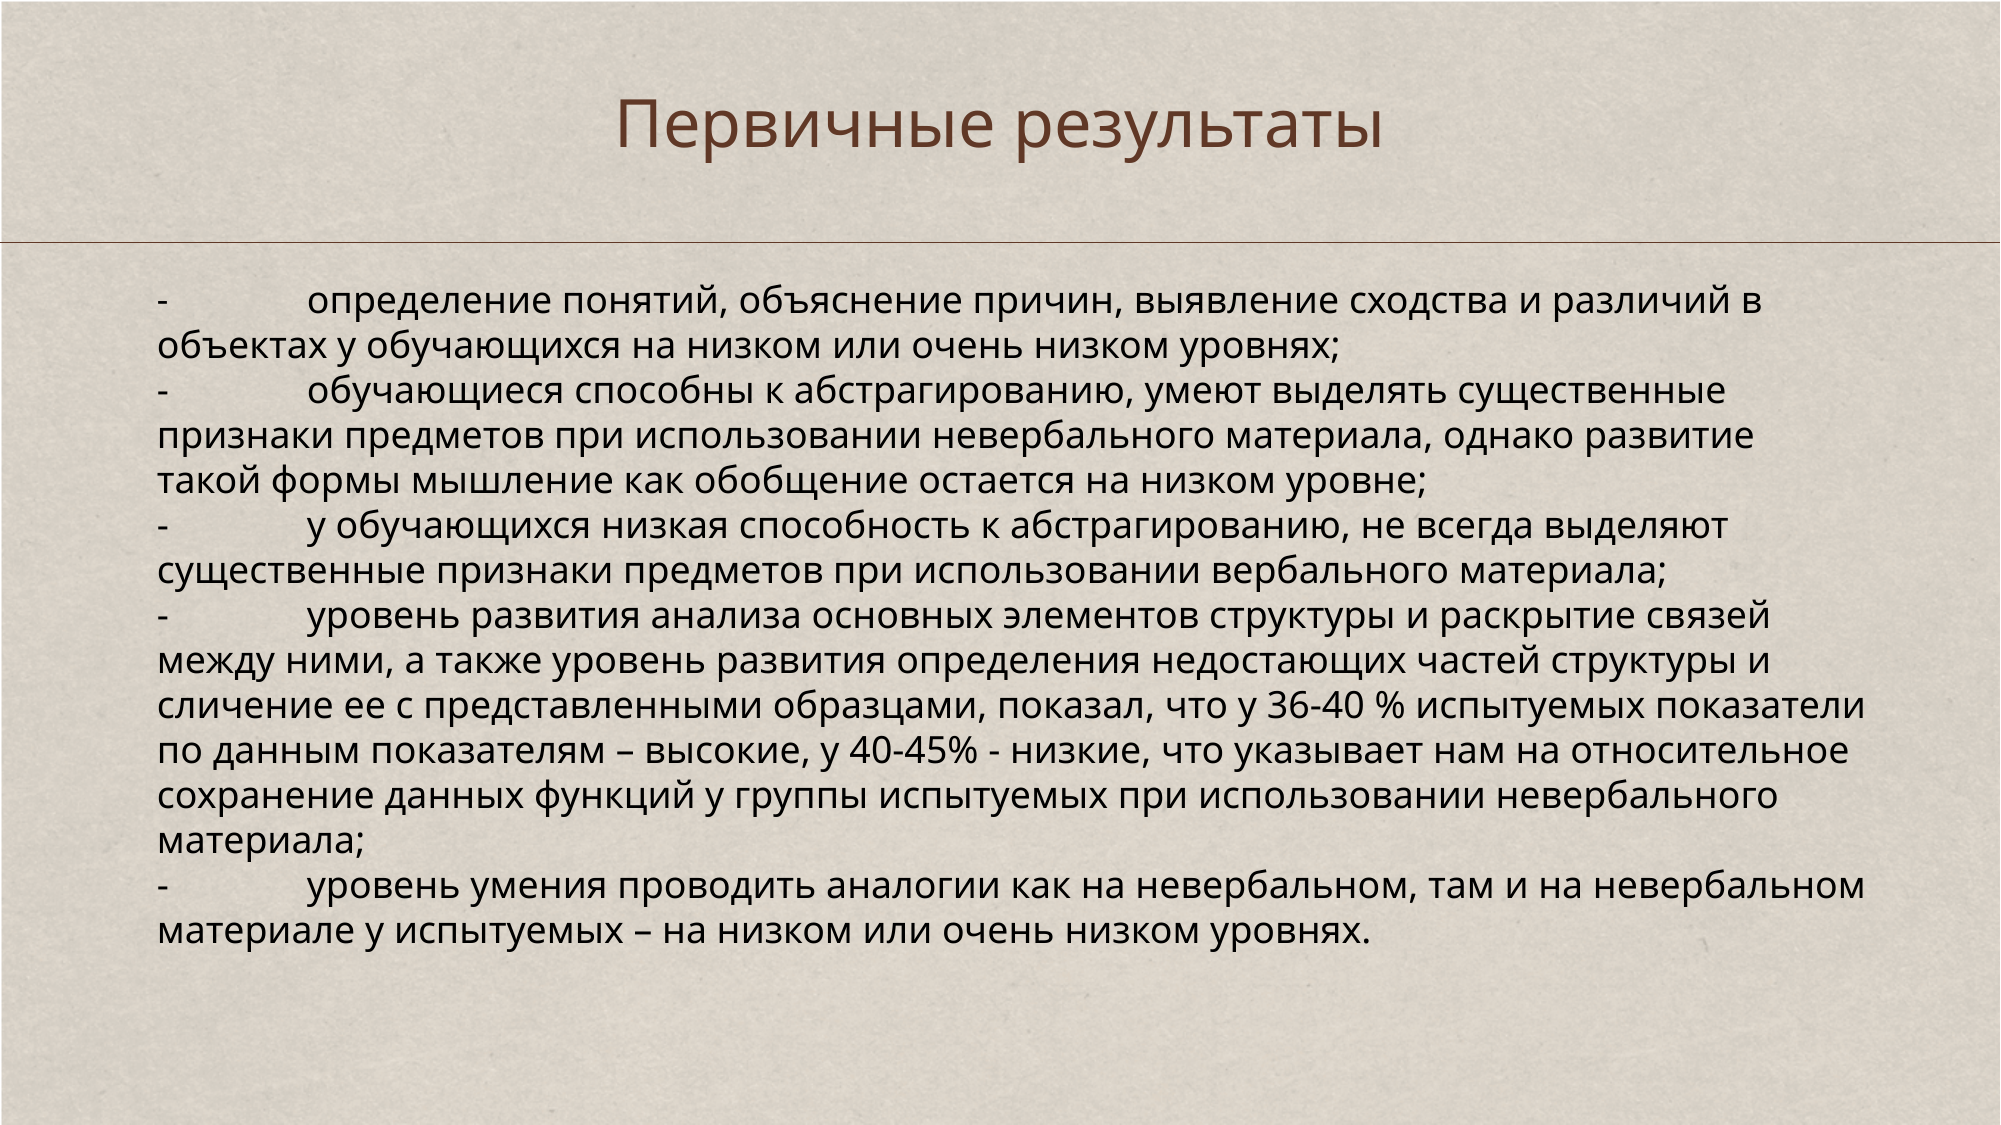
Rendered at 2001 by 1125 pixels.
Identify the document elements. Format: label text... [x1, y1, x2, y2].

text_box - определение понятий, объяснение причин, выявление сходства и различий в объектах у обучающихся на низком или очень низком уровнях; - обучающиеся способны к абстрагированию, умеют выделять существенные признаки предметов при использовании невербального материала, однако развитие такой формы мышление как обобщение остается на низком уровне; - у обучающихся низкая способность к абстрагированию, не всегда выделяют существенные признаки предметов при использовании вербального материала; - уровень развития анализа основных элементов структуры и раскрытие связей между ними, а также уровень развития определения недостающих частей структуры и сличение ее с представленными образцами, показал, что у 36-40 % испытуемых показатели по данным показателям – высокие, у 40-45% - низкие, что указывает нам на относительное сохранение данных функций у группы испытуемых при использовании невербального материала; - уровень умения проводить аналогии как на невербальном, там и на невербальном материале у испытуемых – на низком или очень низком уровнях. [142, 268, 1883, 1009]
picture [3, 243, 2000, 1125]
picture [3, 2, 2000, 242]
text_box Первичные результаты [329, 73, 1671, 168]
